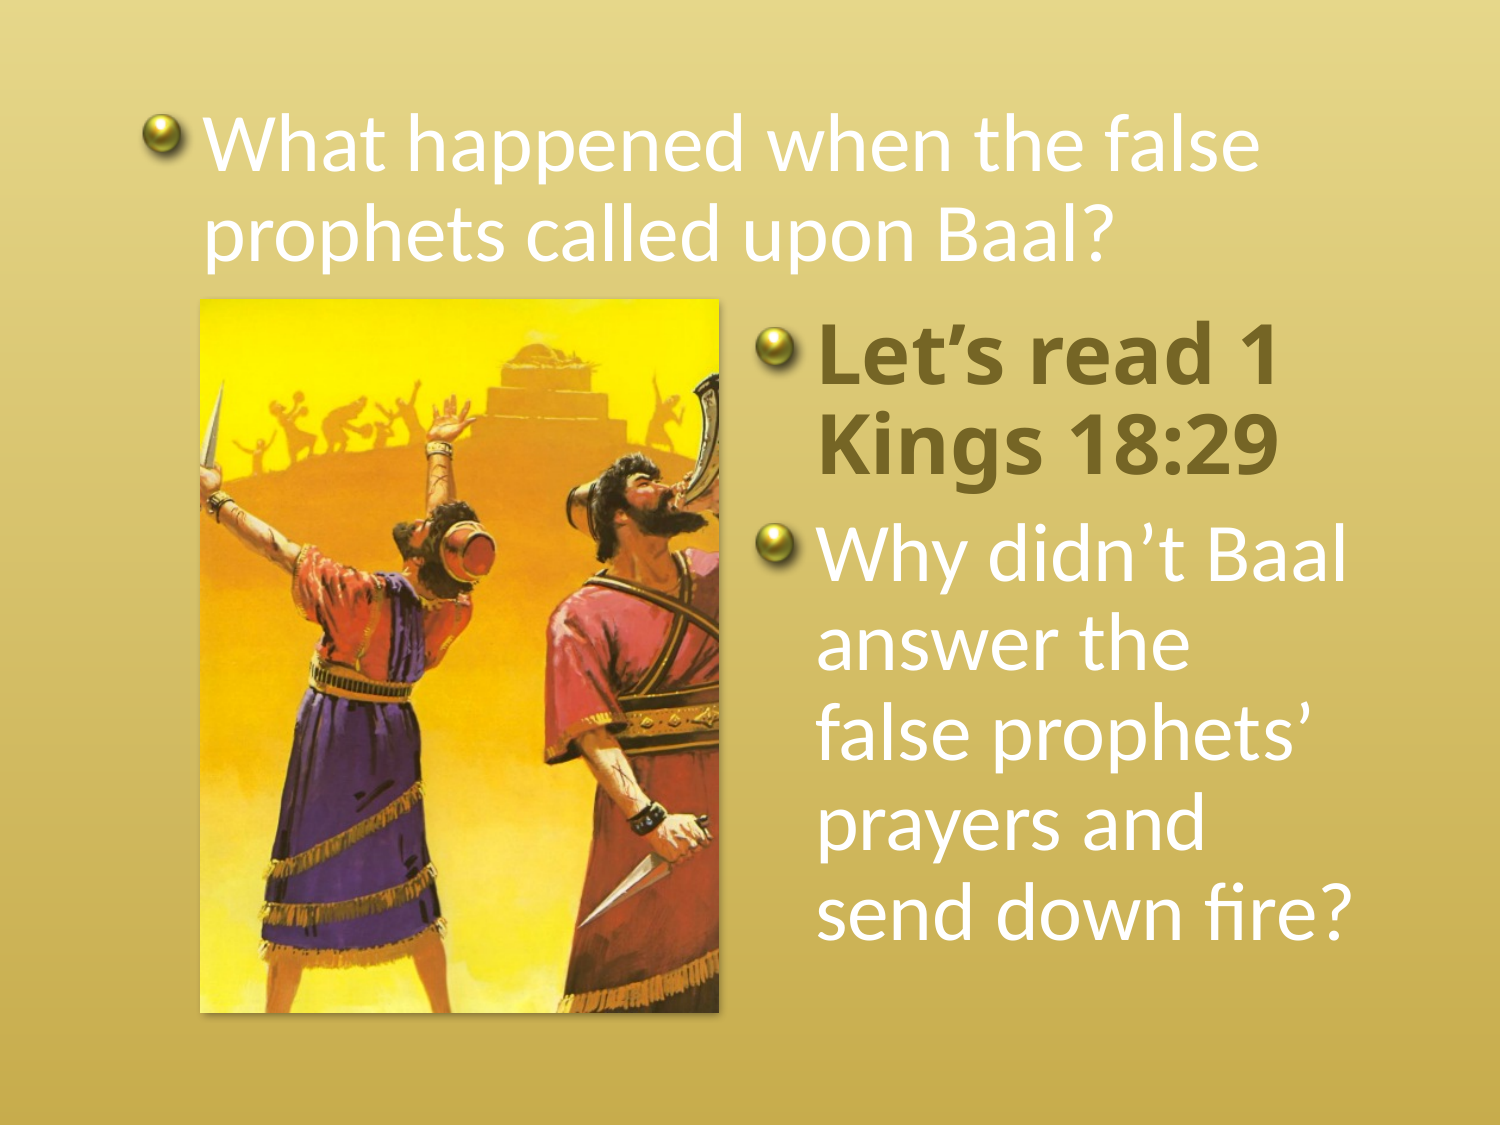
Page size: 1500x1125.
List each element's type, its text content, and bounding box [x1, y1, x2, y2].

picture [199, 299, 719, 1013]
text_box What happened when the false prophets called upon Baal? [137, 99, 1350, 280]
picture [137, 110, 196, 169]
picture [750, 323, 809, 382]
list Let’s read 1 Kings 18:29 Why didn’t Baal answer the false prophets’ prayers and send down fire? [750, 312, 1363, 988]
picture [750, 519, 809, 579]
